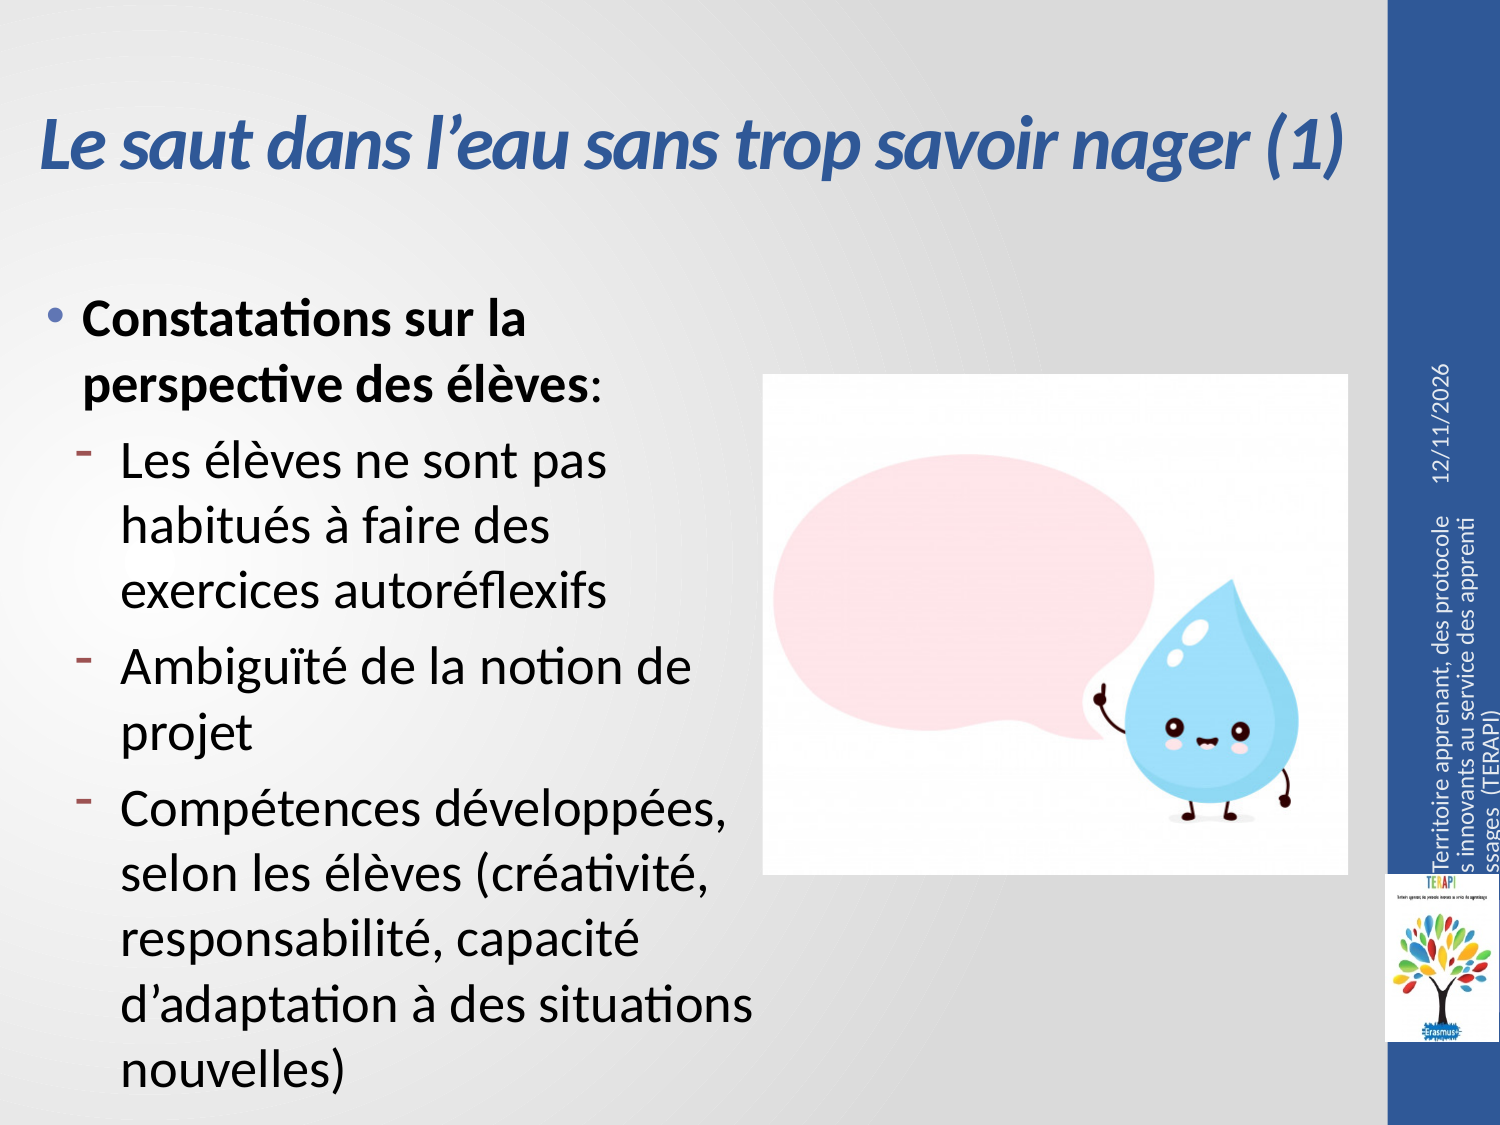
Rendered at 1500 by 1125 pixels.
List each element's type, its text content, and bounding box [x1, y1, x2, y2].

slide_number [1408, 100, 1469, 500]
title Le saut dans l’eau sans trop savoir nager (1) [0, 45, 1386, 233]
footer Territoire apprenant, des protocoles innovants au service des apprentissages (TERAPI) [1408, 500, 1469, 867]
picture [1385, 874, 1499, 1043]
list Constatations sur la perspective des élèves: Les élèves ne sont pas habitués à faire des exercices autoréflexifs Ambiguïté de la notion de projet Compétences développées, selon les élèves (créativité, responsabilité, capacité d’adaptation à des situations nouvelles) [12, 275, 775, 1113]
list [761, 373, 1349, 876]
